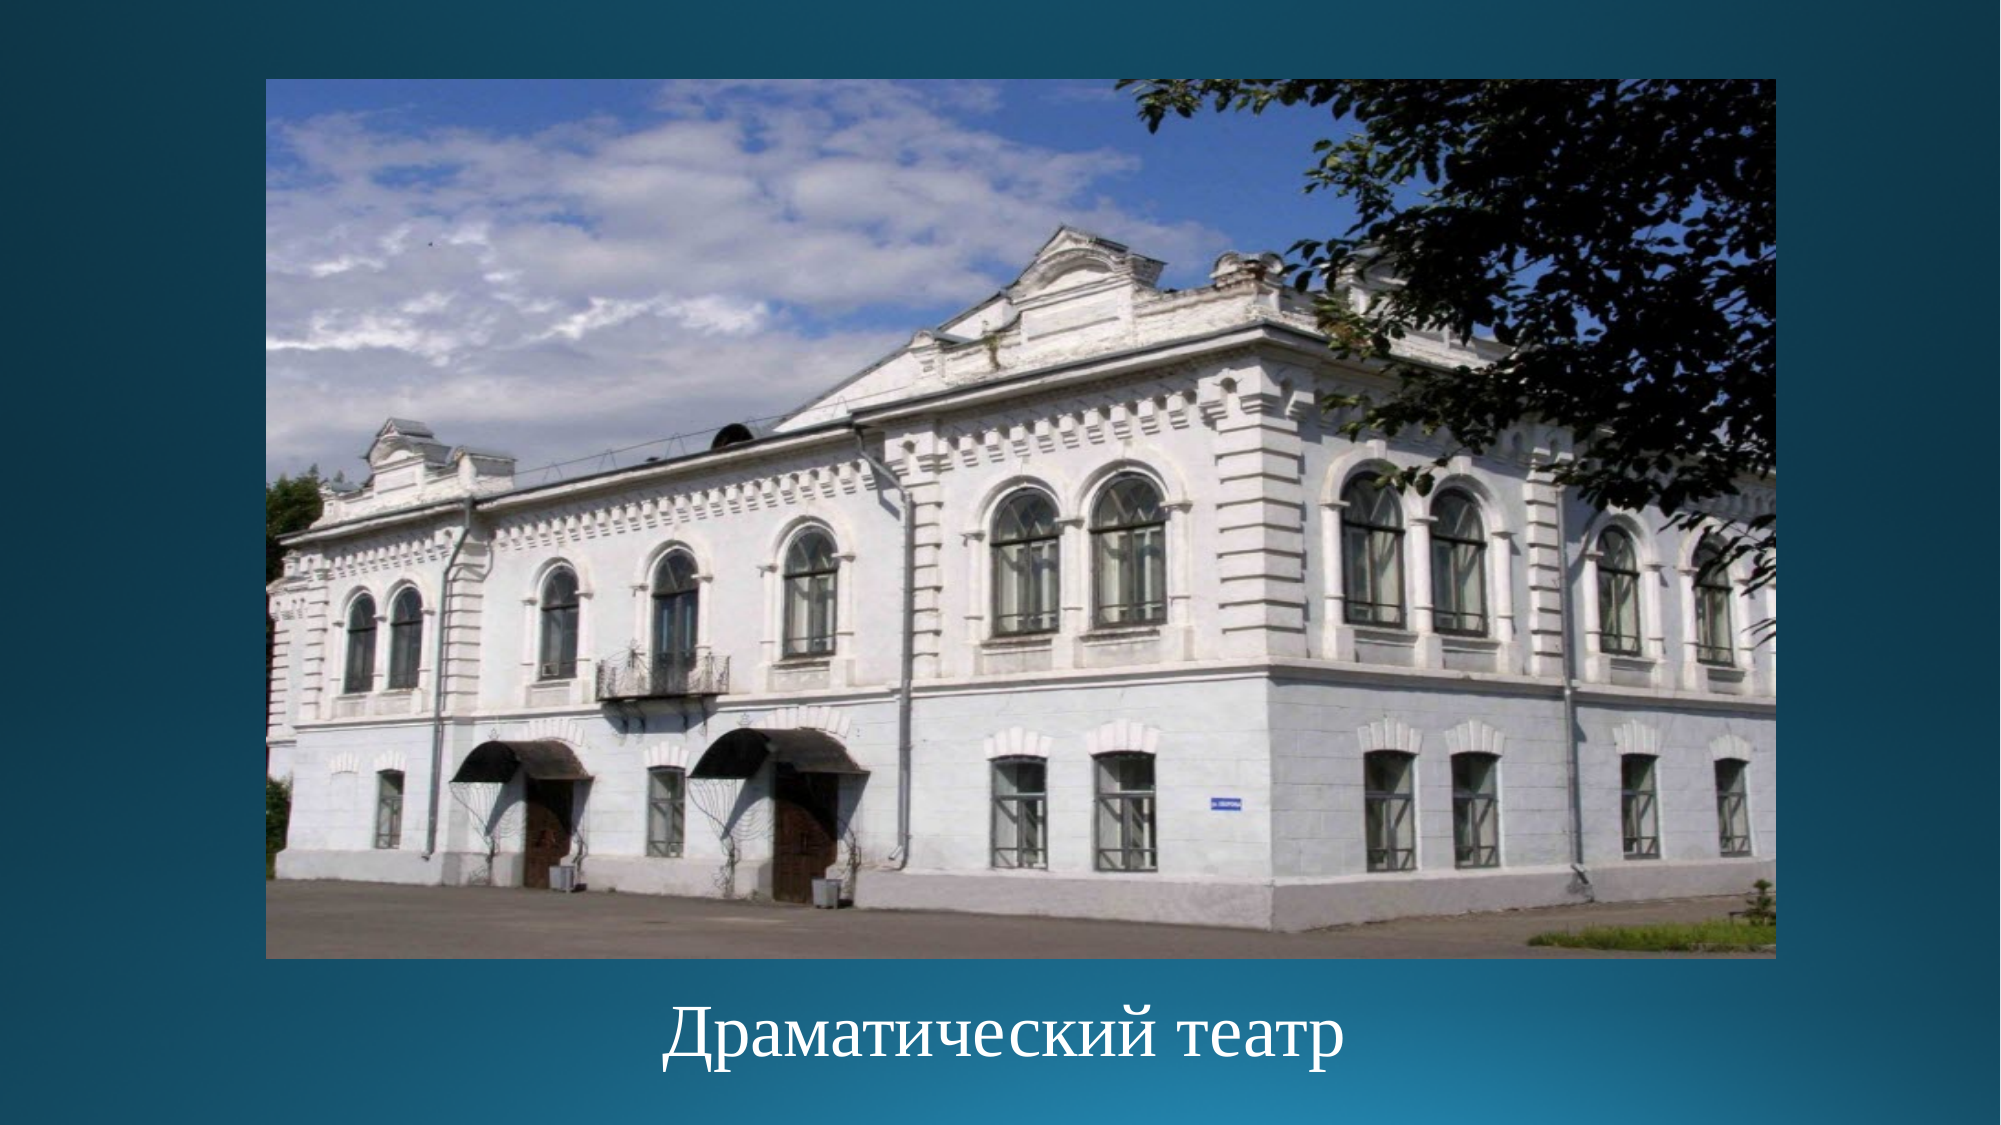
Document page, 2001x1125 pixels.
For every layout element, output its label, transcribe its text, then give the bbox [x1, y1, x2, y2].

title Драматический театр [141, 978, 1867, 1086]
picture [0, 0, 2001, 1125]
